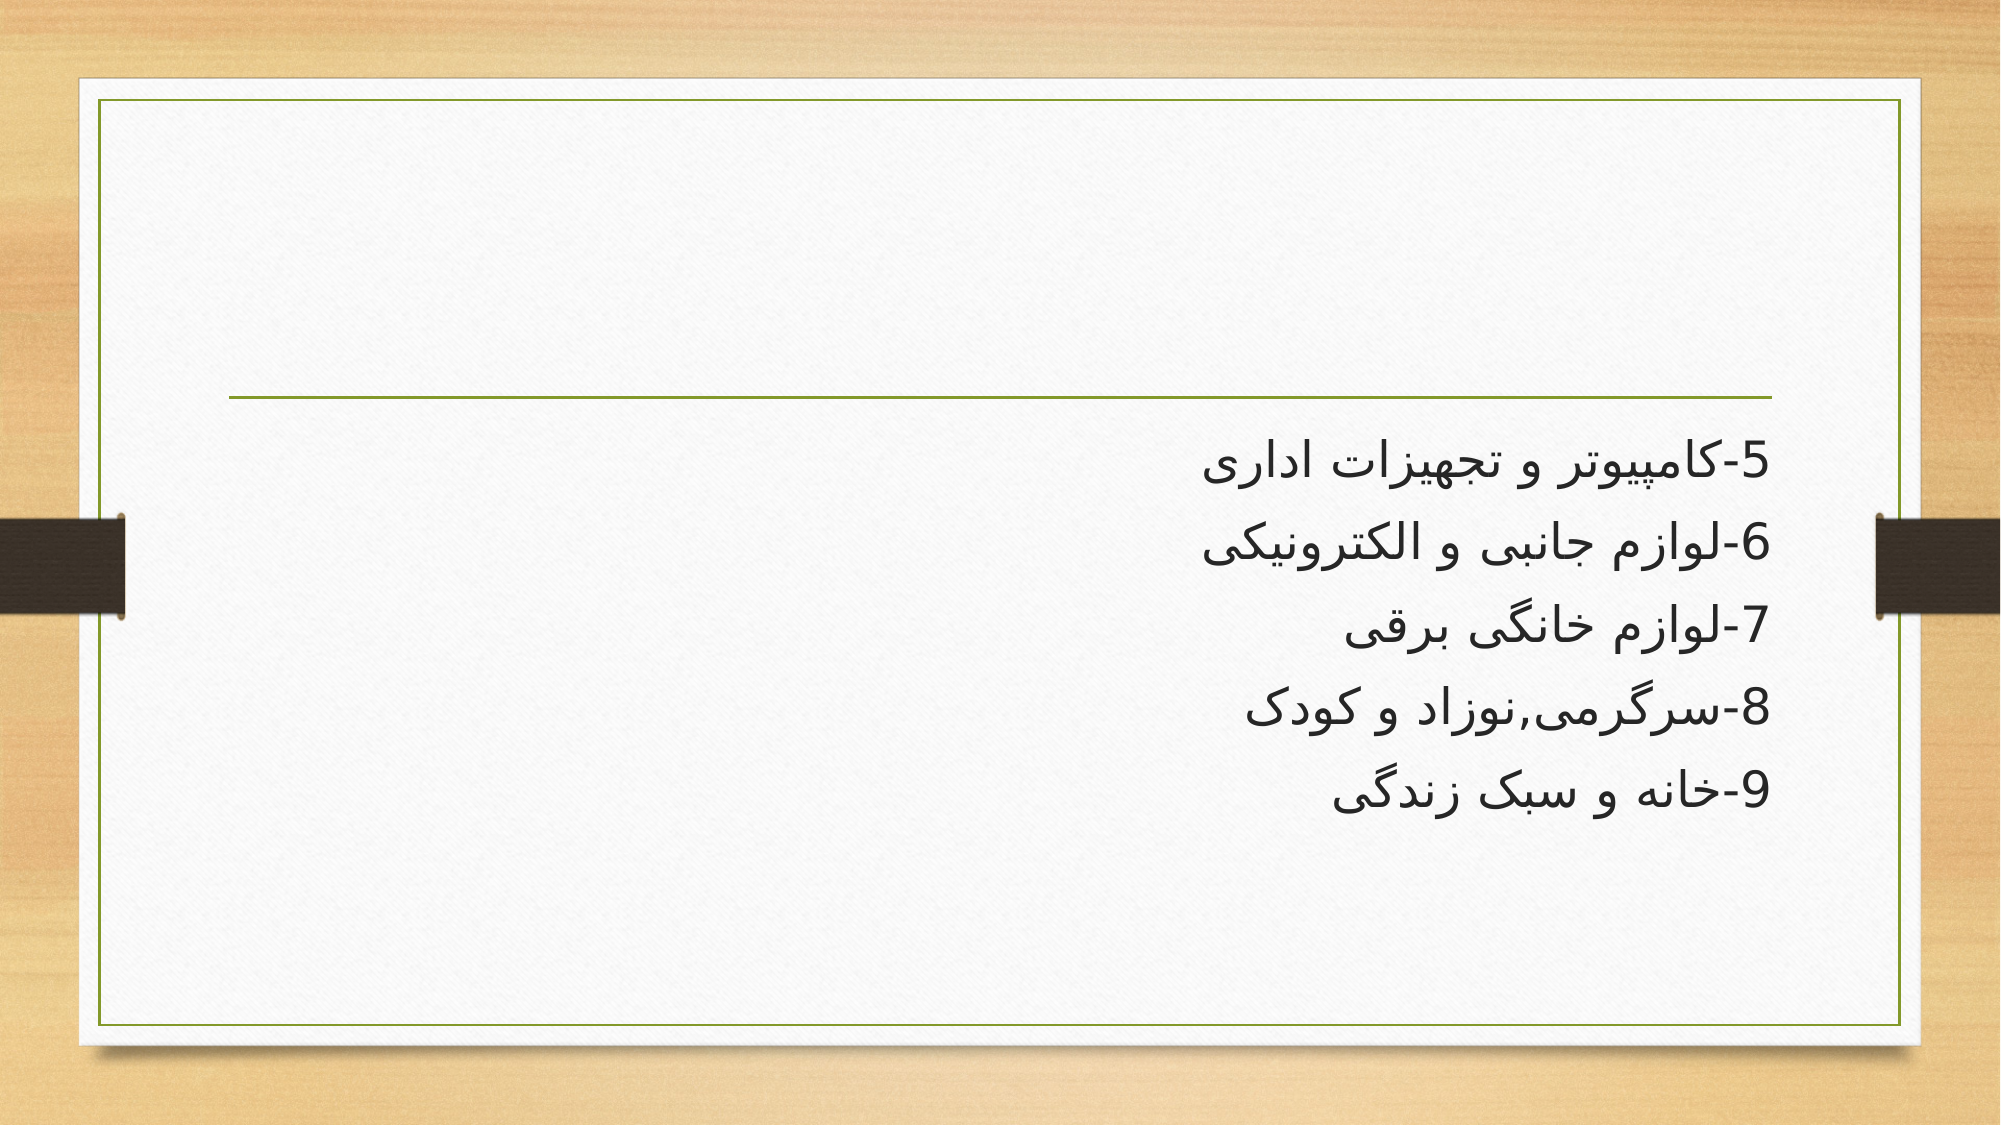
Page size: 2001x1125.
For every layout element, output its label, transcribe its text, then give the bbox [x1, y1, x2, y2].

list 5-کامپیوتر و تجهیزات اداری 6-لوازم جانبی و الکترونیکی 7-لوازم خانگی برقی 8-سرگرمی,نوزاد و کودک 9-خانه و سبک زندگی [212, 419, 1788, 964]
picture [0, 0, 2001, 1125]
